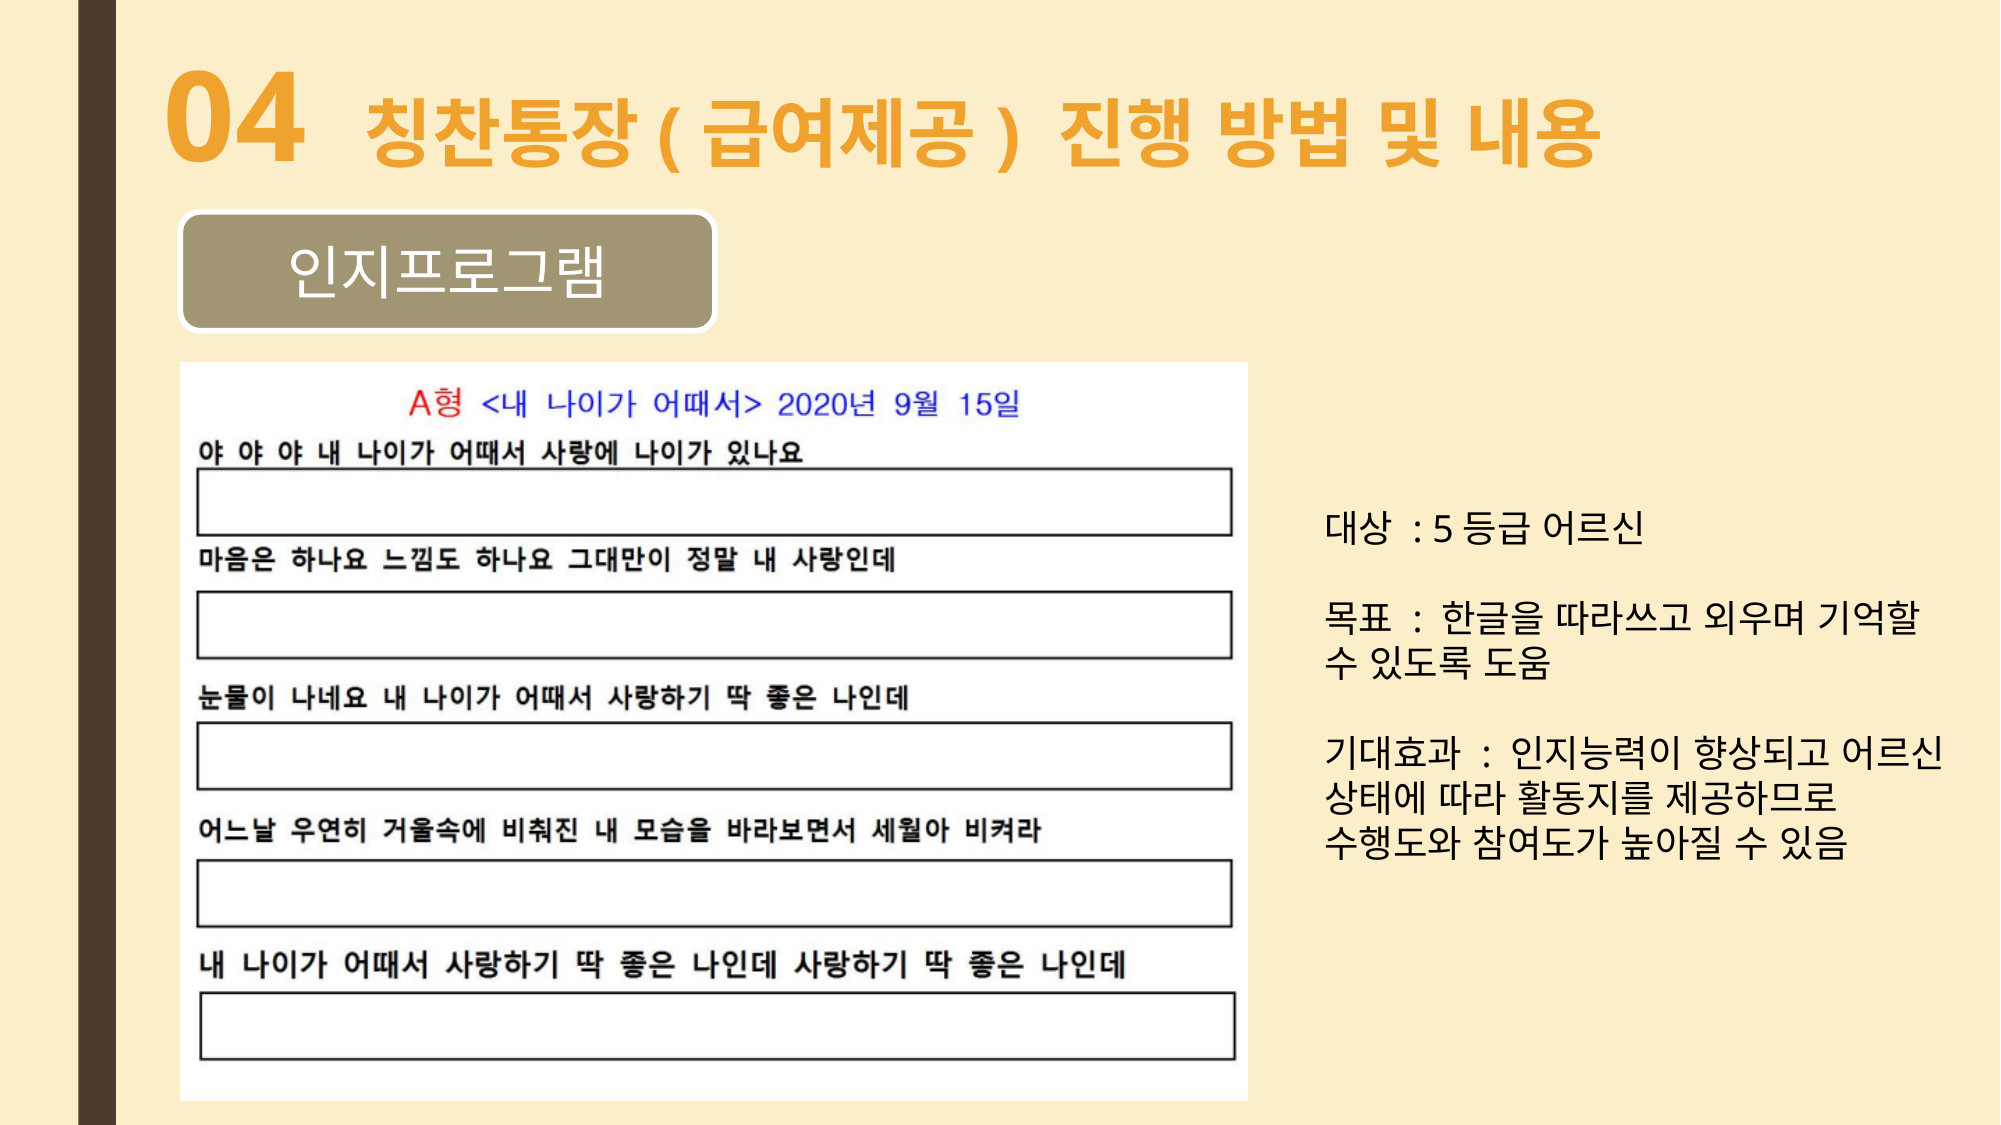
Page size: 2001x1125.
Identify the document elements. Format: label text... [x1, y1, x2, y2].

text_box 대상 : 5등급 어르신 목표 : 한글을 따라쓰고 외우며 기억할 수 있도록 도움 기대효과 : 인지능력이 향상되고 어르신 상태에 따라 활동지를 제공하므로 수행도와 참여도가 높아질 수 있음 [1309, 497, 1971, 873]
picture [180, 362, 1248, 1101]
text_box 04 칭찬통장(급여제공) 진행 방법 및 내용 [148, 28, 1619, 194]
text_box 인지프로그램 [177, 208, 718, 334]
